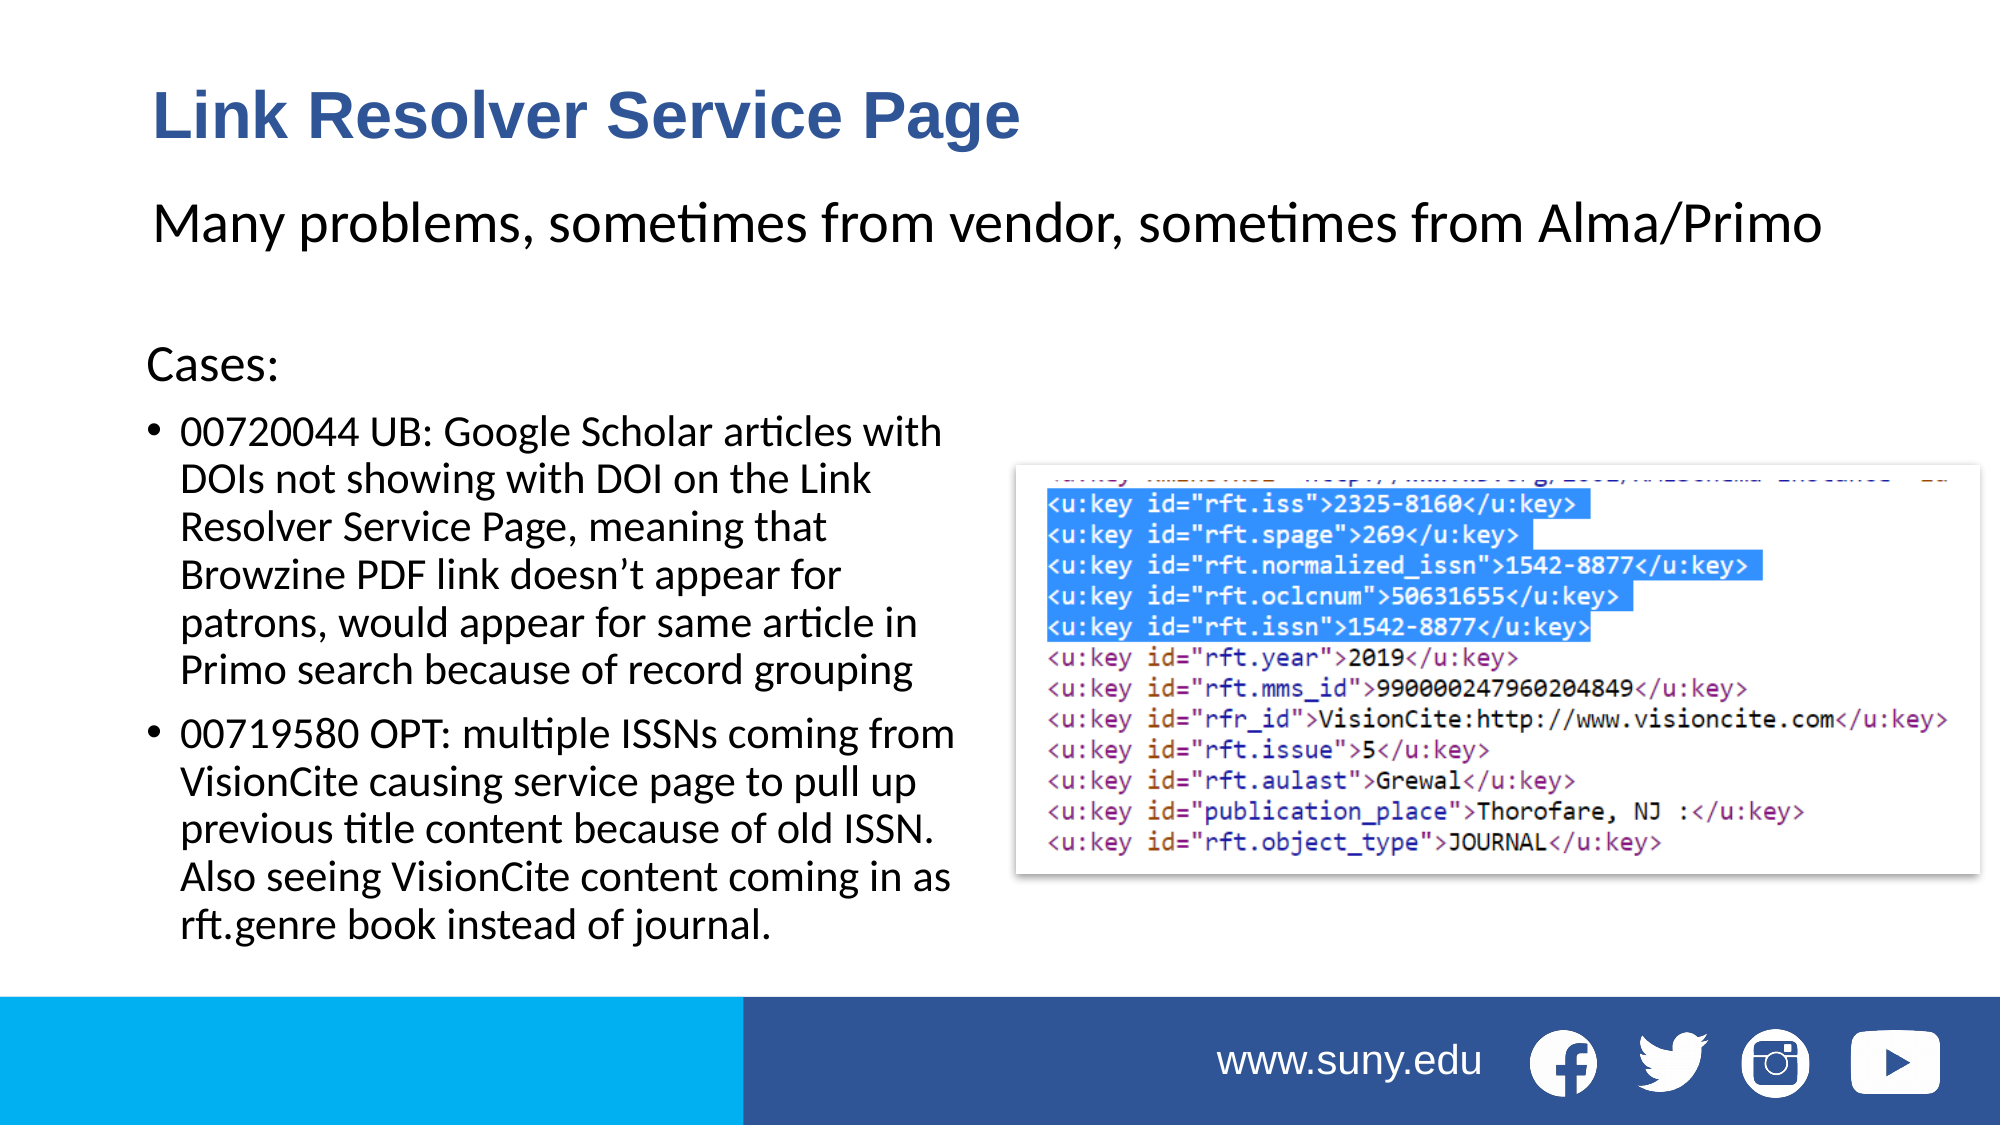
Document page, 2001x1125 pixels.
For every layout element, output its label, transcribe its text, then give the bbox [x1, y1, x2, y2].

text_box Many problems, sometimes from vendor, sometimes from Alma/Primo [137, 177, 1954, 262]
text_box Link Resolver Service Page [137, 64, 1960, 159]
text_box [0, 996, 2000, 1125]
picture [1030, 479, 1966, 860]
text_box Cases: 00720044 UB: Google Scholar articles with DOIs not showing with DOI on the Link Resolver Service Page, meaning that Browzine PDF link doesn’t appear for patrons, would appear for same article in Primo search because of record grouping 00719580 OPT: multiple ISSNs coming from VisionCite causing service page to pull up previous title content because of old ISSN. Also seeing VisionCite content coming in as rft.genre book instead of journal. [131, 328, 983, 995]
